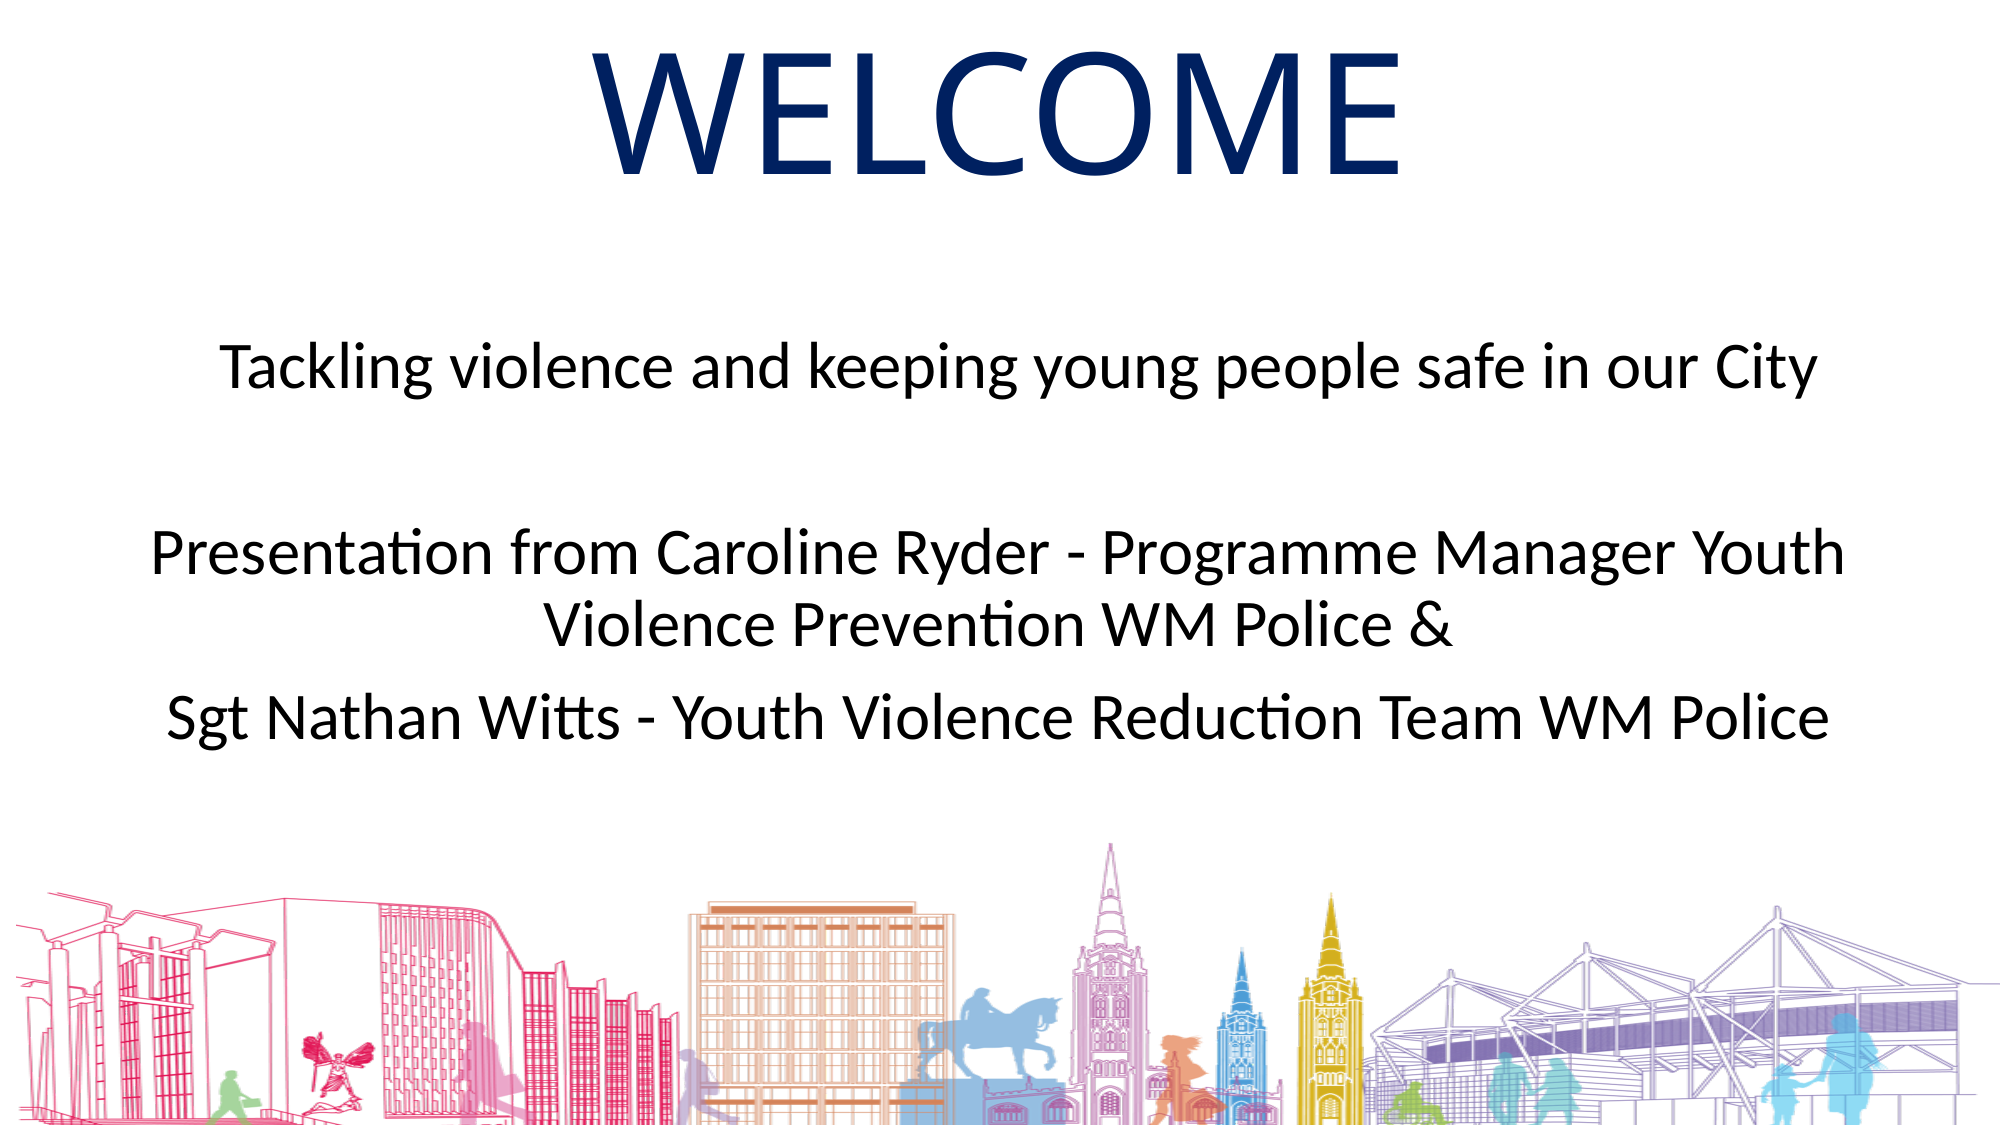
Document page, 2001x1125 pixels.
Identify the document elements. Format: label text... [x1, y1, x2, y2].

title WELCOME [38, 10, 1960, 230]
text_box Tackling violence and keeping young people safe in our City Presentation from Caroline Ryder - Programme Manager Youth Violence Prevention WM Police & Sgt Nathan Witts - Youth Violence Reduction Team WM Police [109, 323, 1889, 833]
picture [16, 833, 2000, 1125]
